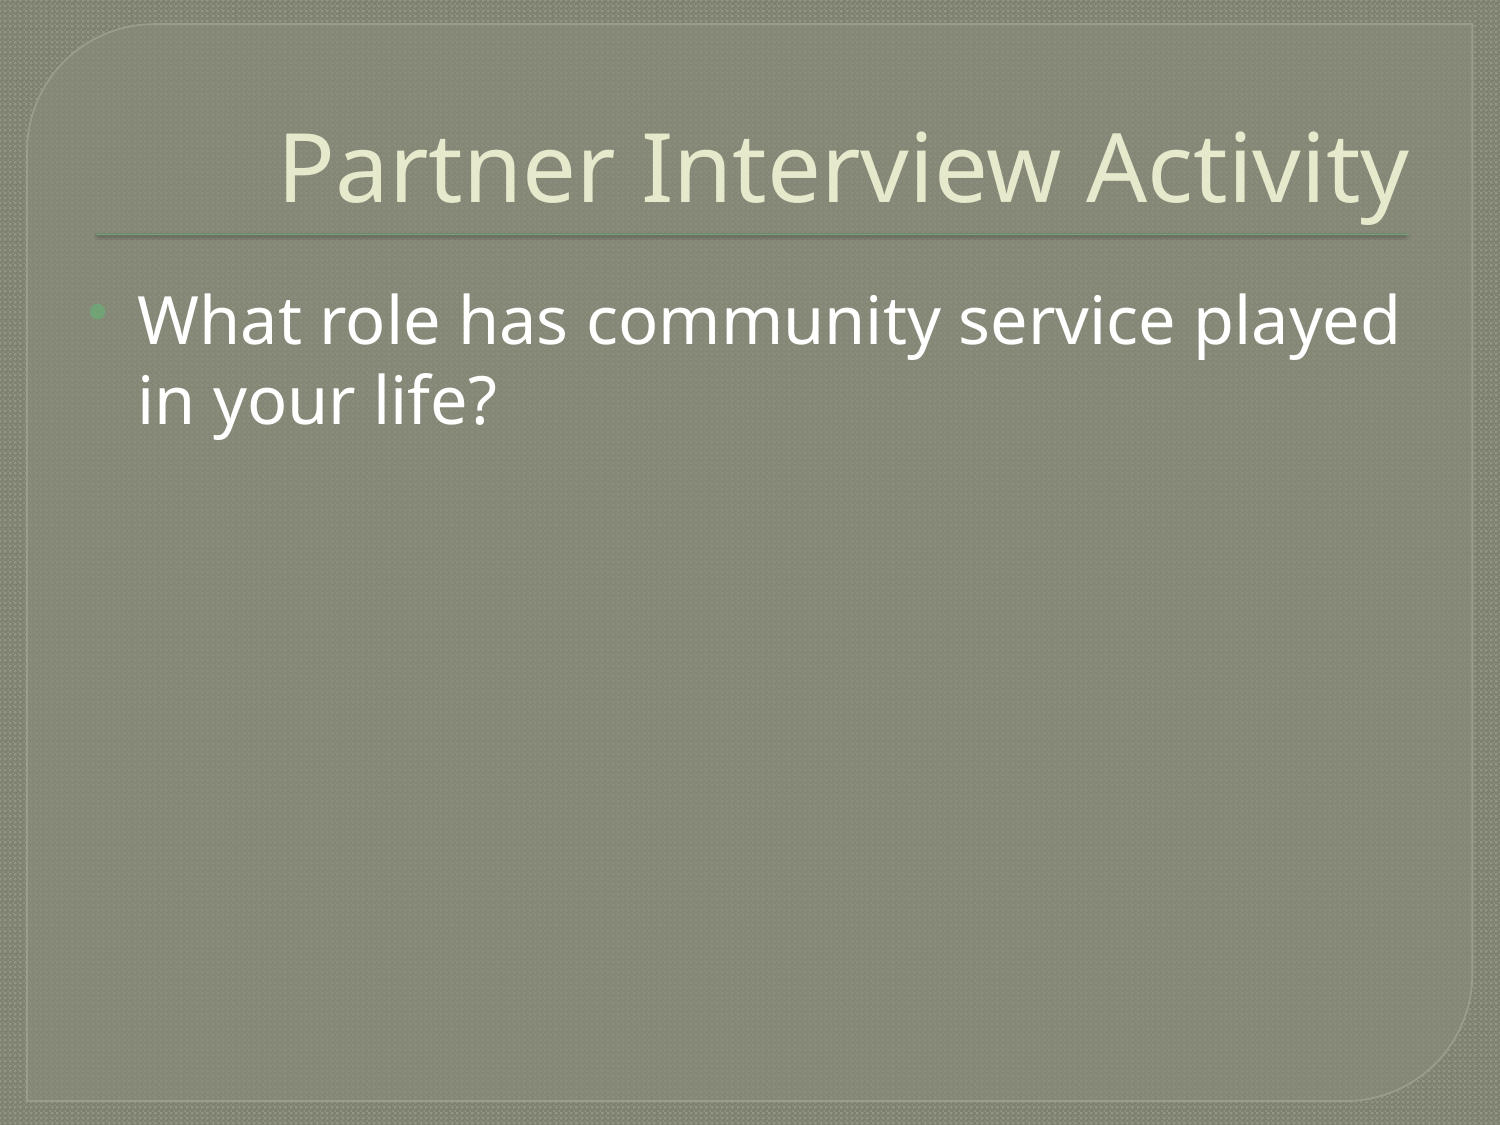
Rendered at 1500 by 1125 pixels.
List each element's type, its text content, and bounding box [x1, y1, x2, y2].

title Partner Interview Activity [75, 41, 1425, 230]
list What role has community service played in your life? [75, 270, 1425, 1013]
